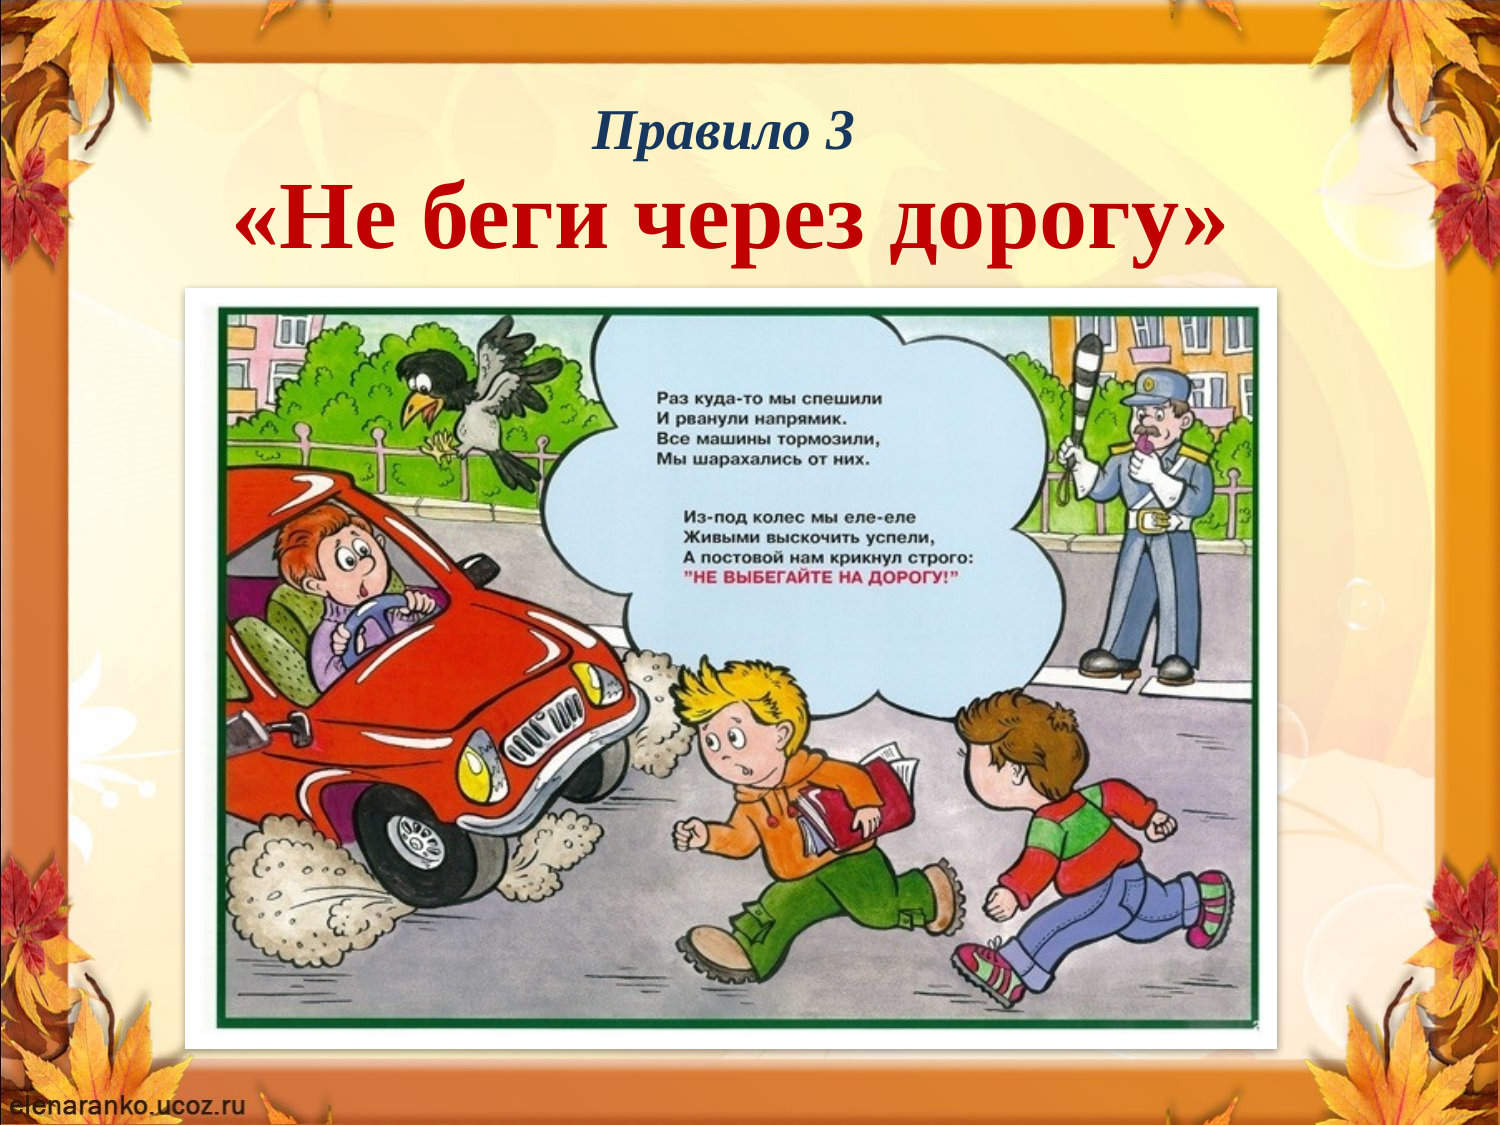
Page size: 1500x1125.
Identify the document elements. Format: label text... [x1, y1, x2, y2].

text_box [75, 262, 1425, 1005]
picture [0, 0, 1500, 1125]
text_box Правило 3 «Не беги через дорогу» [56, 89, 1407, 278]
